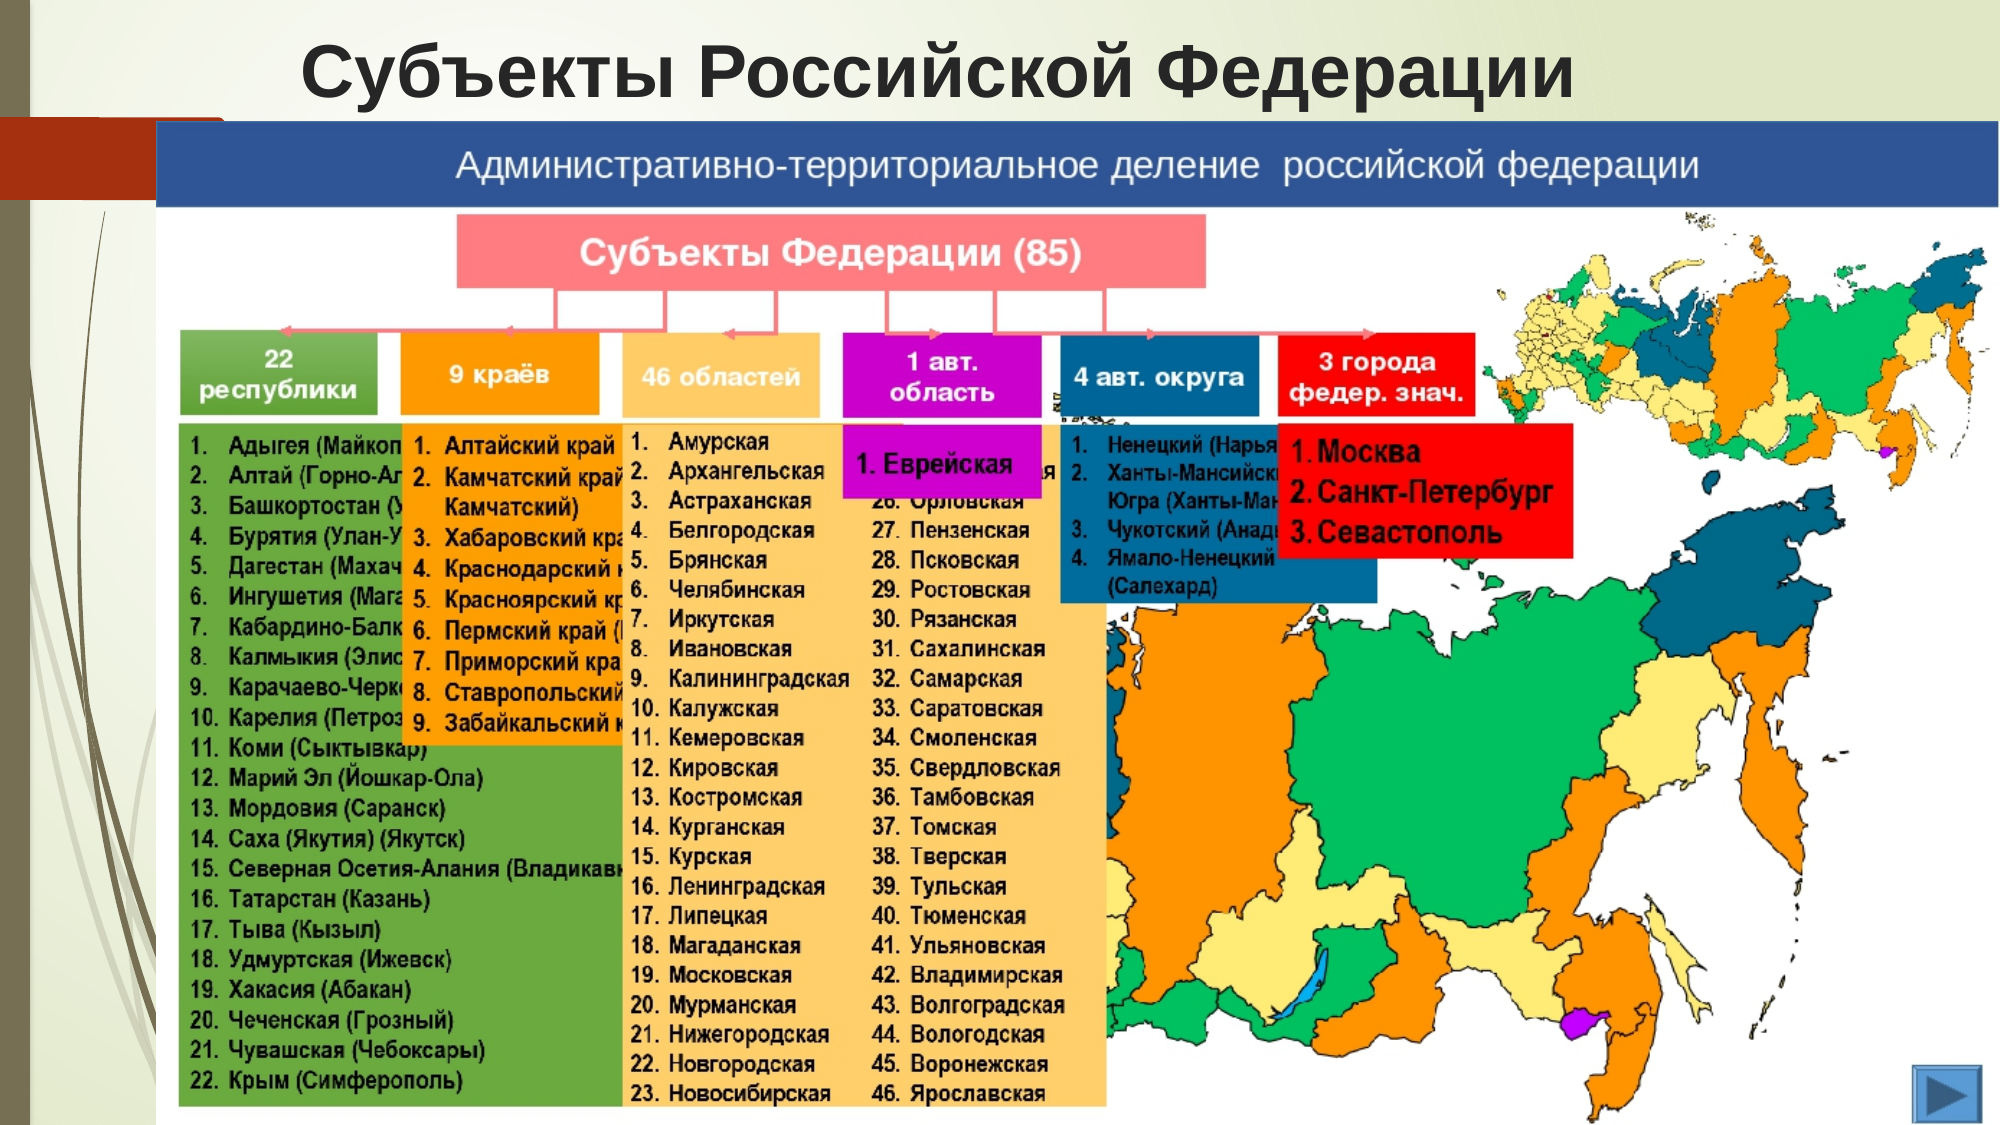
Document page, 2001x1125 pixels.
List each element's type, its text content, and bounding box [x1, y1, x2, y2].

title Субъекты Российской Федерации [285, 15, 1748, 120]
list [155, 121, 2000, 1125]
